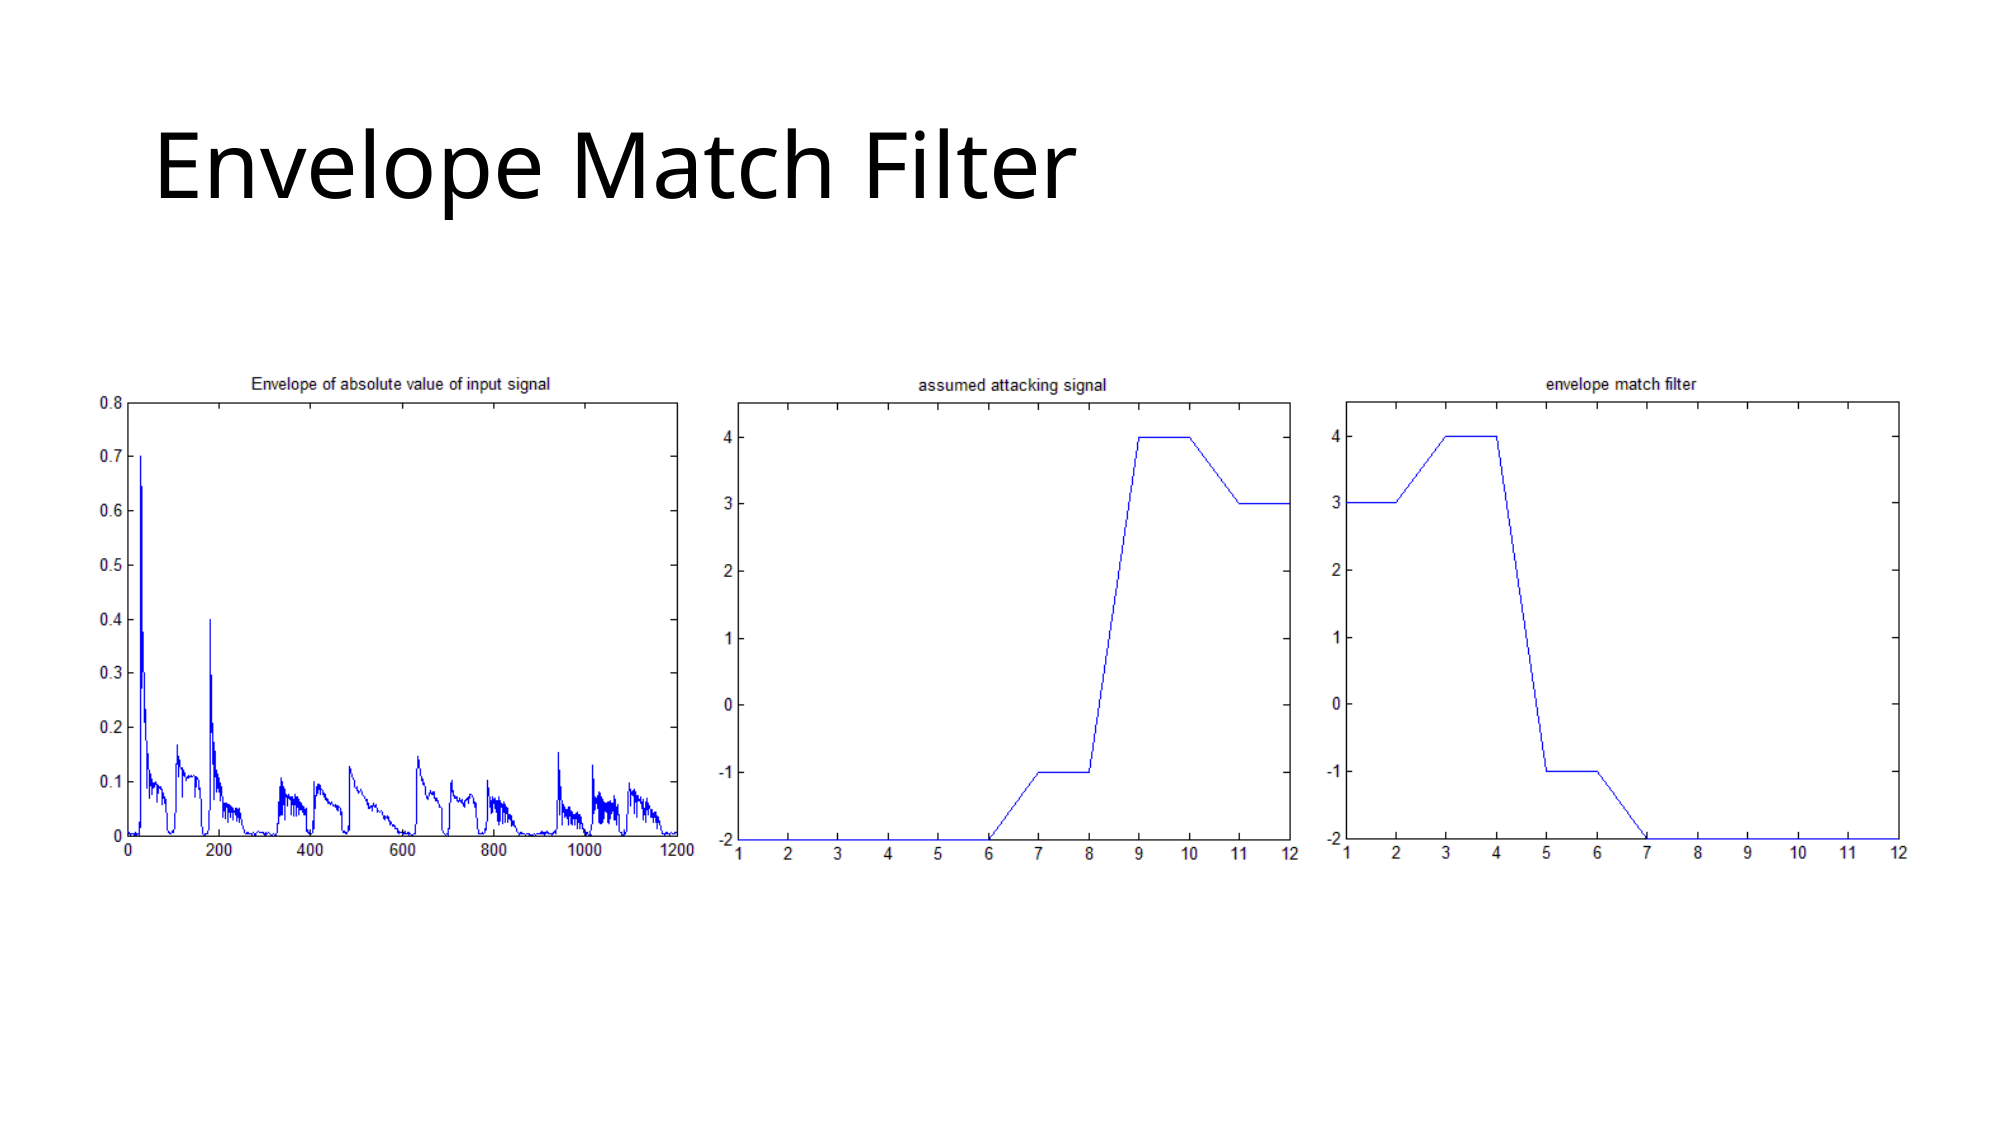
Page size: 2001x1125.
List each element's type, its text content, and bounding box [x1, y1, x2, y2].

title Envelope Match Filter [137, 59, 1863, 278]
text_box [82, 362, 1918, 867]
